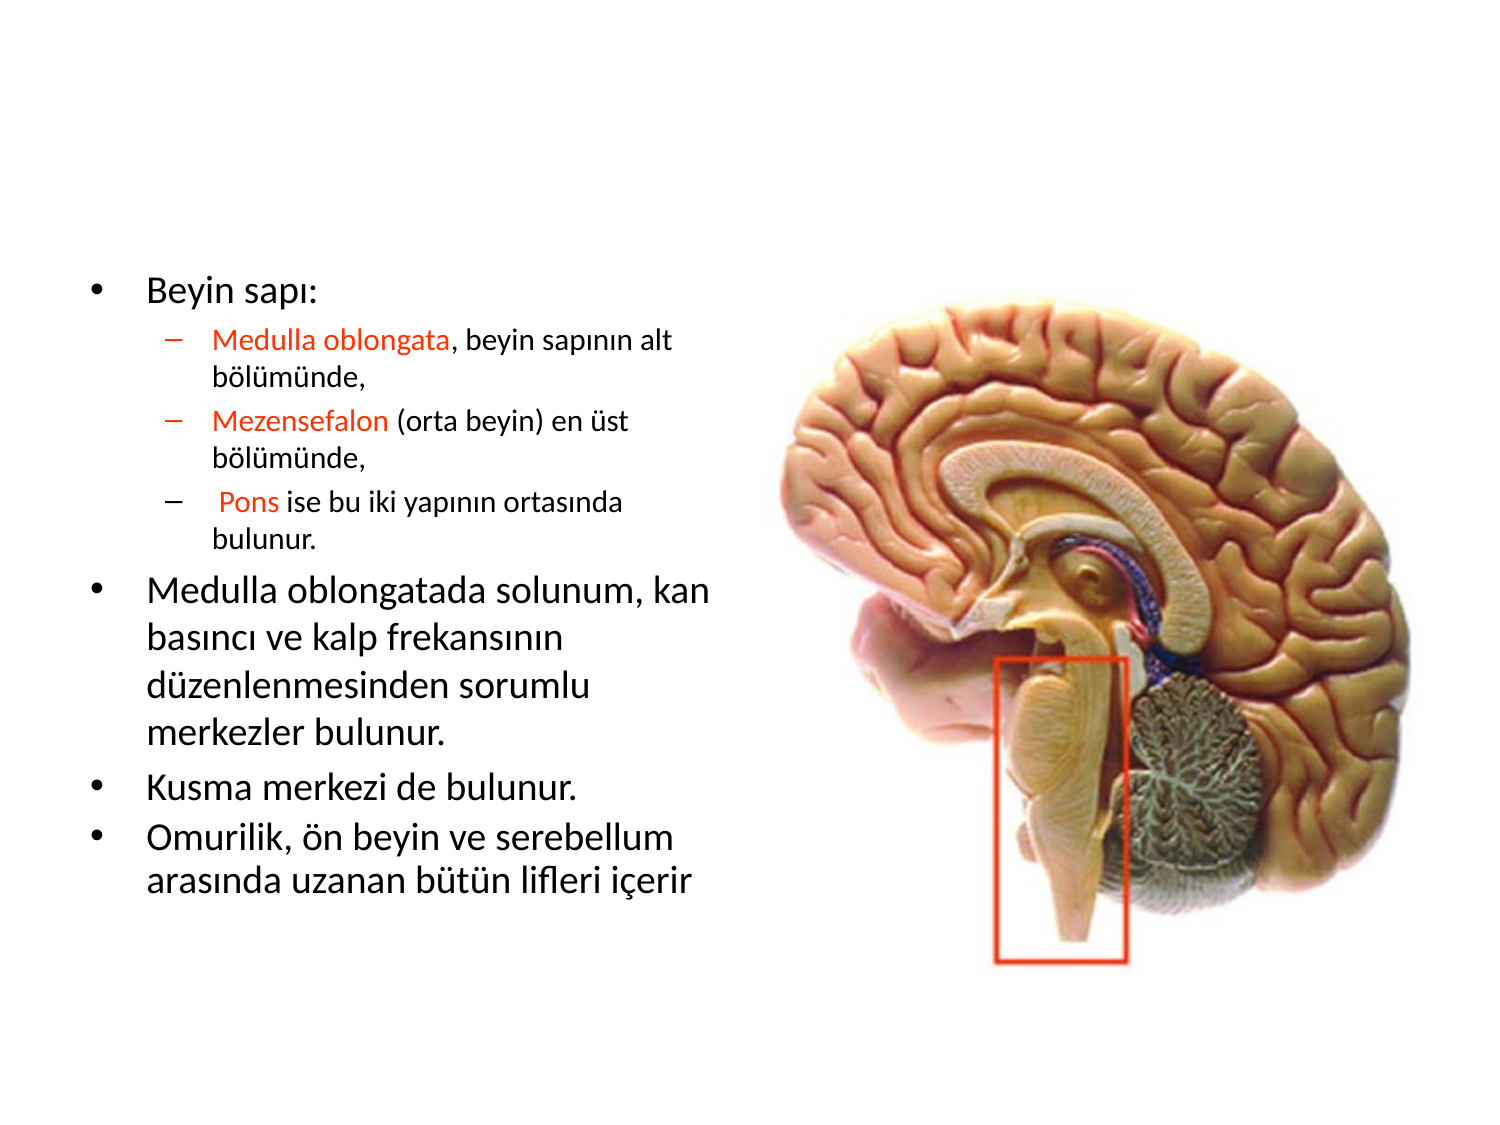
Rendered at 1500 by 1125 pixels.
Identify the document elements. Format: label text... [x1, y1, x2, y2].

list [762, 287, 1426, 981]
list Beyin sapı: Medulla oblongata, beyin sapının alt bölümünde, Mezensefalon (orta beyin) en üst bölümünde, Pons ise bu iki yapının ortasında bulunur. Medulla oblongatada solunum, kan basıncı ve kalp frekansının düzenlenmesinden sorumlu merkezler bulunur. Kusma merkezi de bulunur. Omurilik, ön beyin ve serebellum arasında uzanan bütün lifleri içerir [75, 262, 738, 1005]
